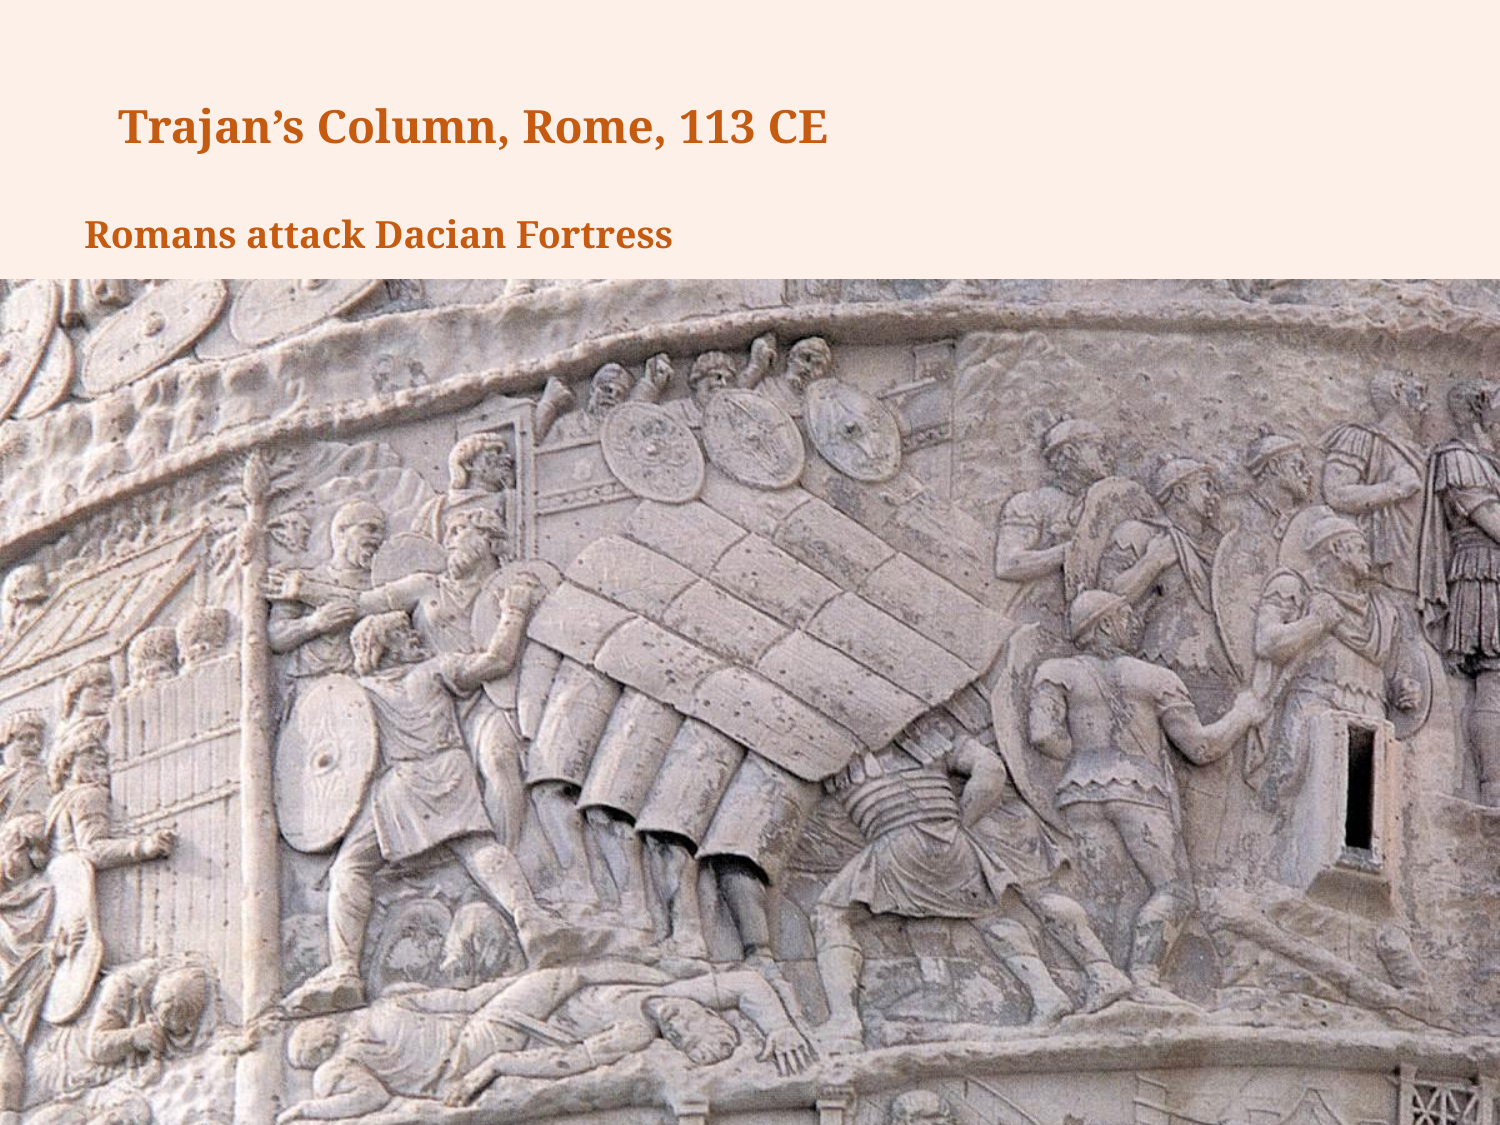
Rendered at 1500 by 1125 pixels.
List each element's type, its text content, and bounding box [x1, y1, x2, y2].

text_box Romans attack Dacian Fortress [69, 182, 1363, 279]
title Trajan’s Column, Rome, 113 CE [103, 75, 1397, 182]
picture [0, 279, 1500, 1125]
